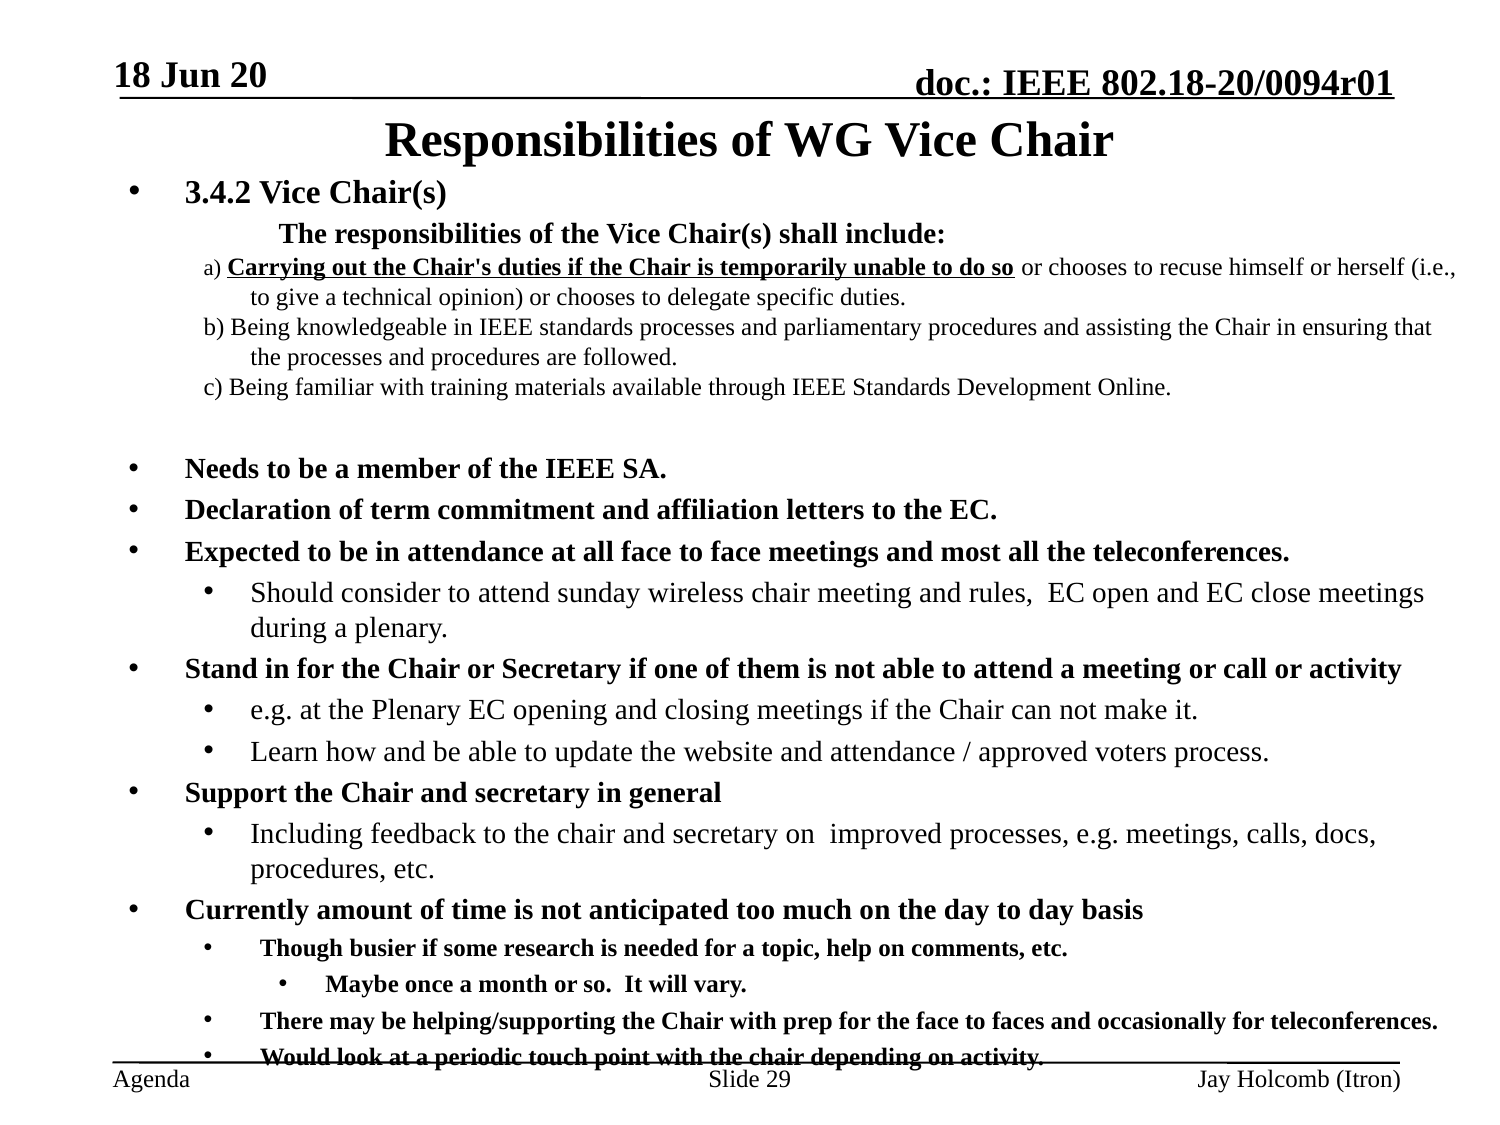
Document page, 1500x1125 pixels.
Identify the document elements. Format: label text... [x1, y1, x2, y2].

list 3.4.2 Vice Chair(s) The responsibilities of the Vice Chair(s) shall include: a) Carrying out the Chair's duties if the Chair is temporarily unable to do so or chooses to recuse himself or herself (i.e., to give a technical opinion) or chooses to delegate specific duties. b) Being knowledgeable in IEEE standards processes and parliamentary procedures and assisting the Chair in ensuring that the processes and procedures are followed. c) Being familiar with training materials available through IEEE Standards Development Online. Needs to be a member of the IEEE SA. Declaration of term commitment and affiliation letters to the EC. Expected to be in attendance at all face to face meetings and most all the teleconferences. Should consider to attend sunday wireless chair meeting and rules, EC open and EC close meetings during a plenary. Stand in for the Chair or Secretary if one of them is not able to attend a meeting or call or activity e.g. at the Plenary EC opening and closing meetings if the Chair can not make it. Learn how and be able to update the website and attendance / approved voters process. Support the Chair and secretary in general Including feedback to the chair and secretary on improved processes, e.g. meetings, calls, docs, procedures, etc. Currently amount of time is not anticipated too much on the day to day basis Though busier if some research is needed for a topic, help on comments, etc. Maybe once a month or so. It will vary. There may be helping/supporting the Chair with prep for the face to faces and occasionally for teleconferences. Would look at a periodic touch point with the chair depending on activity. [113, 162, 1475, 838]
footer Jay Holcomb (Itron) [878, 1061, 1402, 1093]
title Responsibilities of WG Vice Chair [112, 94, 1388, 179]
slide_number Slide 29 [699, 1061, 800, 1123]
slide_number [113, 49, 476, 94]
